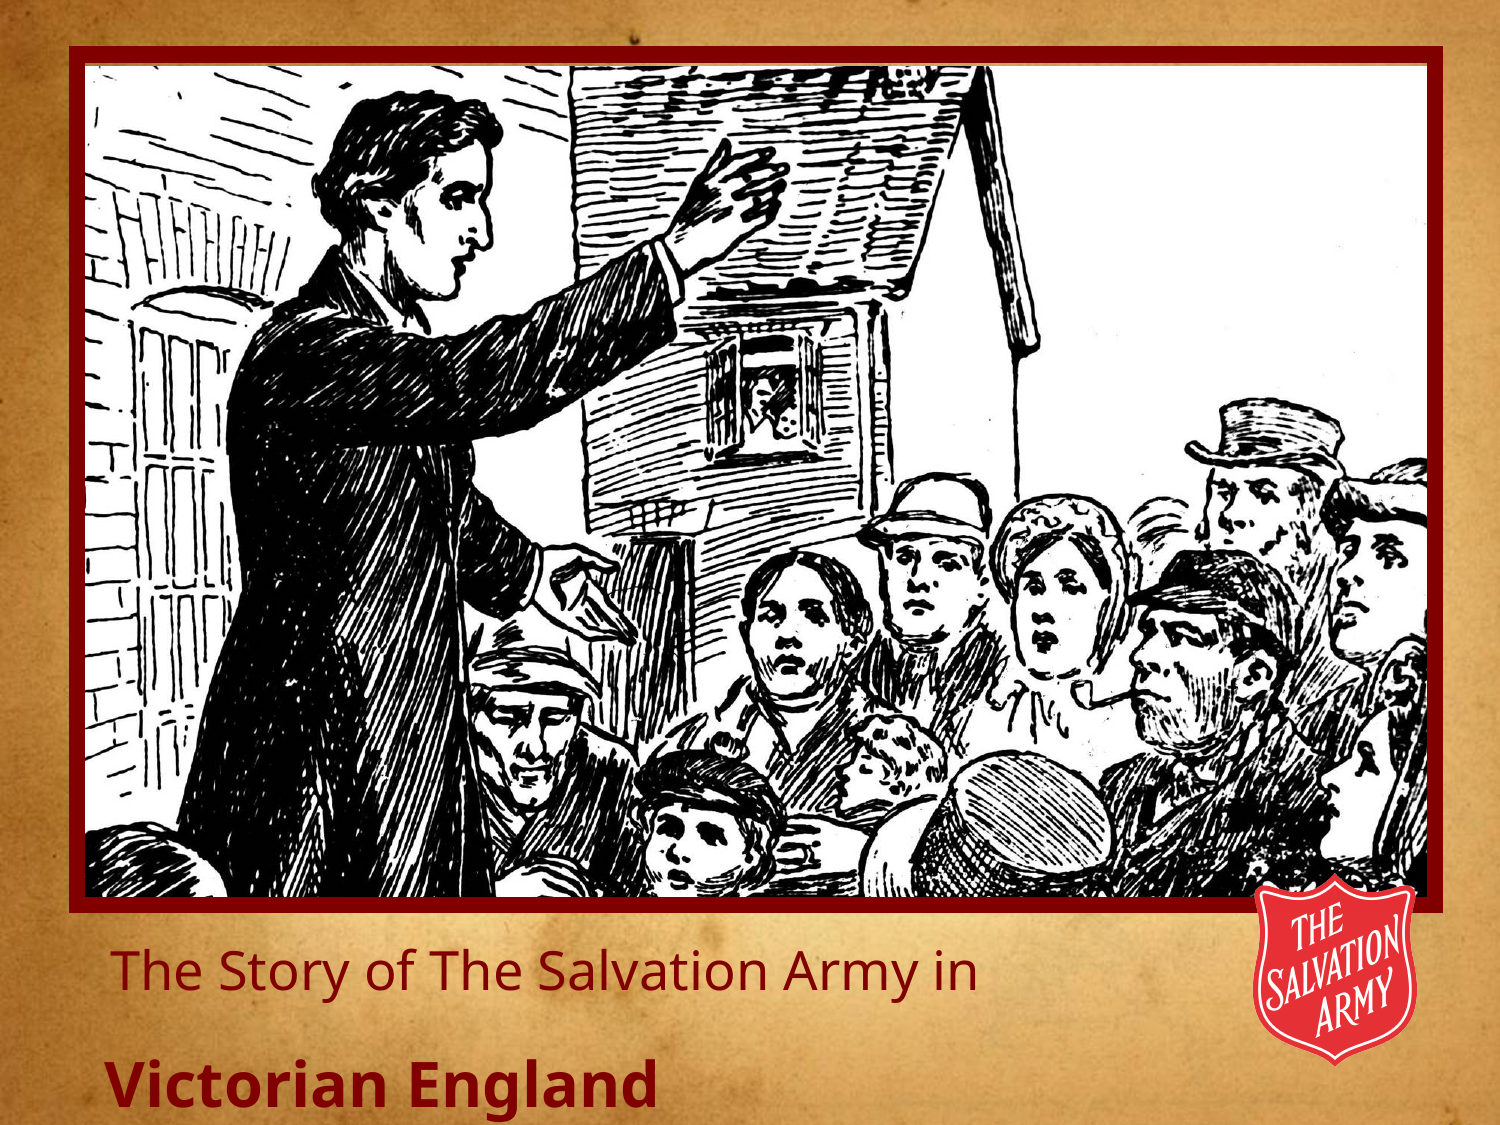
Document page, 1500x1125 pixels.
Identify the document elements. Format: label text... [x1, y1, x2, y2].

picture [0, 0, 1500, 1125]
text_box Victorian England [0, 940, 680, 1125]
text_box The Story of The Salvation Army in [53, 928, 1046, 1009]
text_box [76, 54, 1436, 66]
